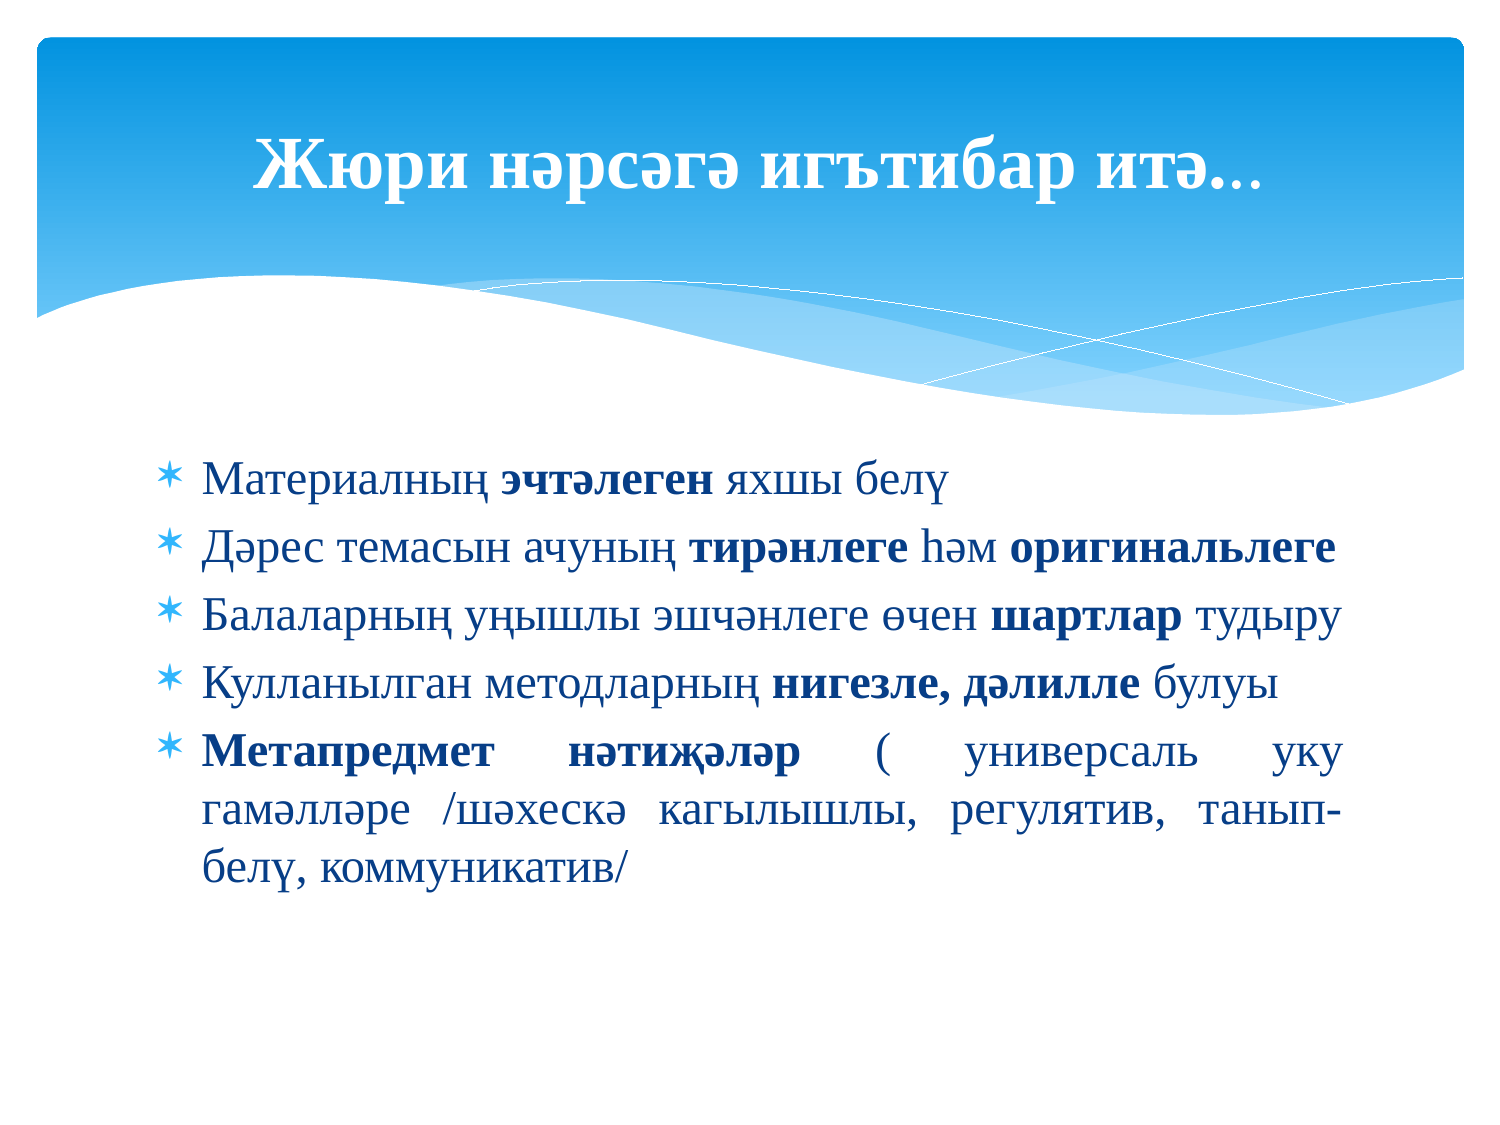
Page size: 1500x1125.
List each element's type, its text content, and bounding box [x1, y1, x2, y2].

title Жюри нәрсәгә игътибар итә... [75, 55, 1425, 261]
list Материалның эчтәлеген яхшы белү Дәрес темасын ачуның тирәнлеге һәм оригинальлеге Балаларның уңышлы эшчәнлеге өчен шартлар тудыру Кулланылган методларның нигезле, дәлилле булуы Метапредмет нәтиҗәләр ( универсаль уку гамәлләре /шәхескә кагылышлы, регулятив, танып-белү, коммуникатив/ [143, 438, 1359, 1005]
